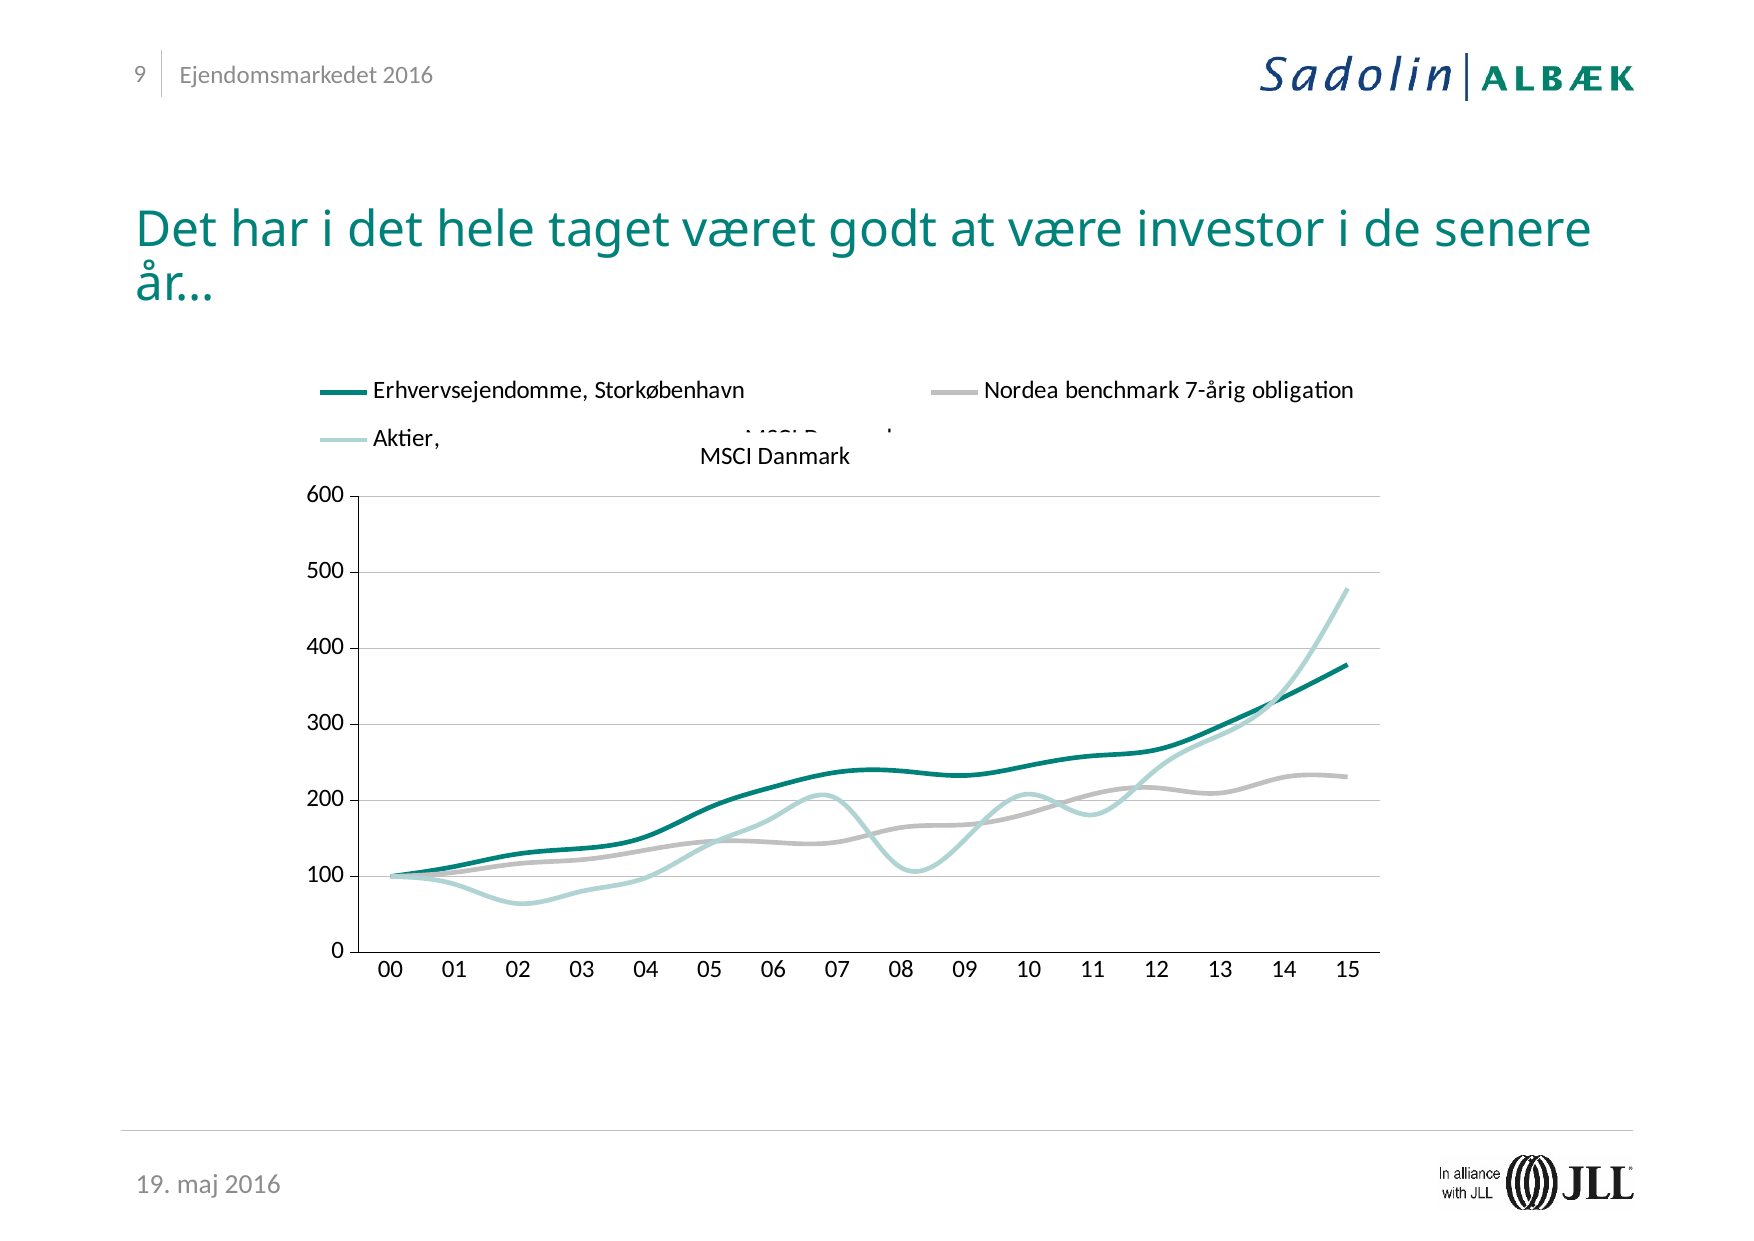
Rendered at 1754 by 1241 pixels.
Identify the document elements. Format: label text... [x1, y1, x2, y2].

title Det har i det hele taget været godt at være investor i de senere år… [120, 196, 1634, 320]
chart [261, 341, 1399, 1023]
picture [1260, 53, 1634, 101]
slide_number 19. maj 2016 [120, 1149, 516, 1216]
text_box Ejendomsmarkedet 2016 [164, 39, 632, 106]
picture [1438, 1155, 1634, 1210]
